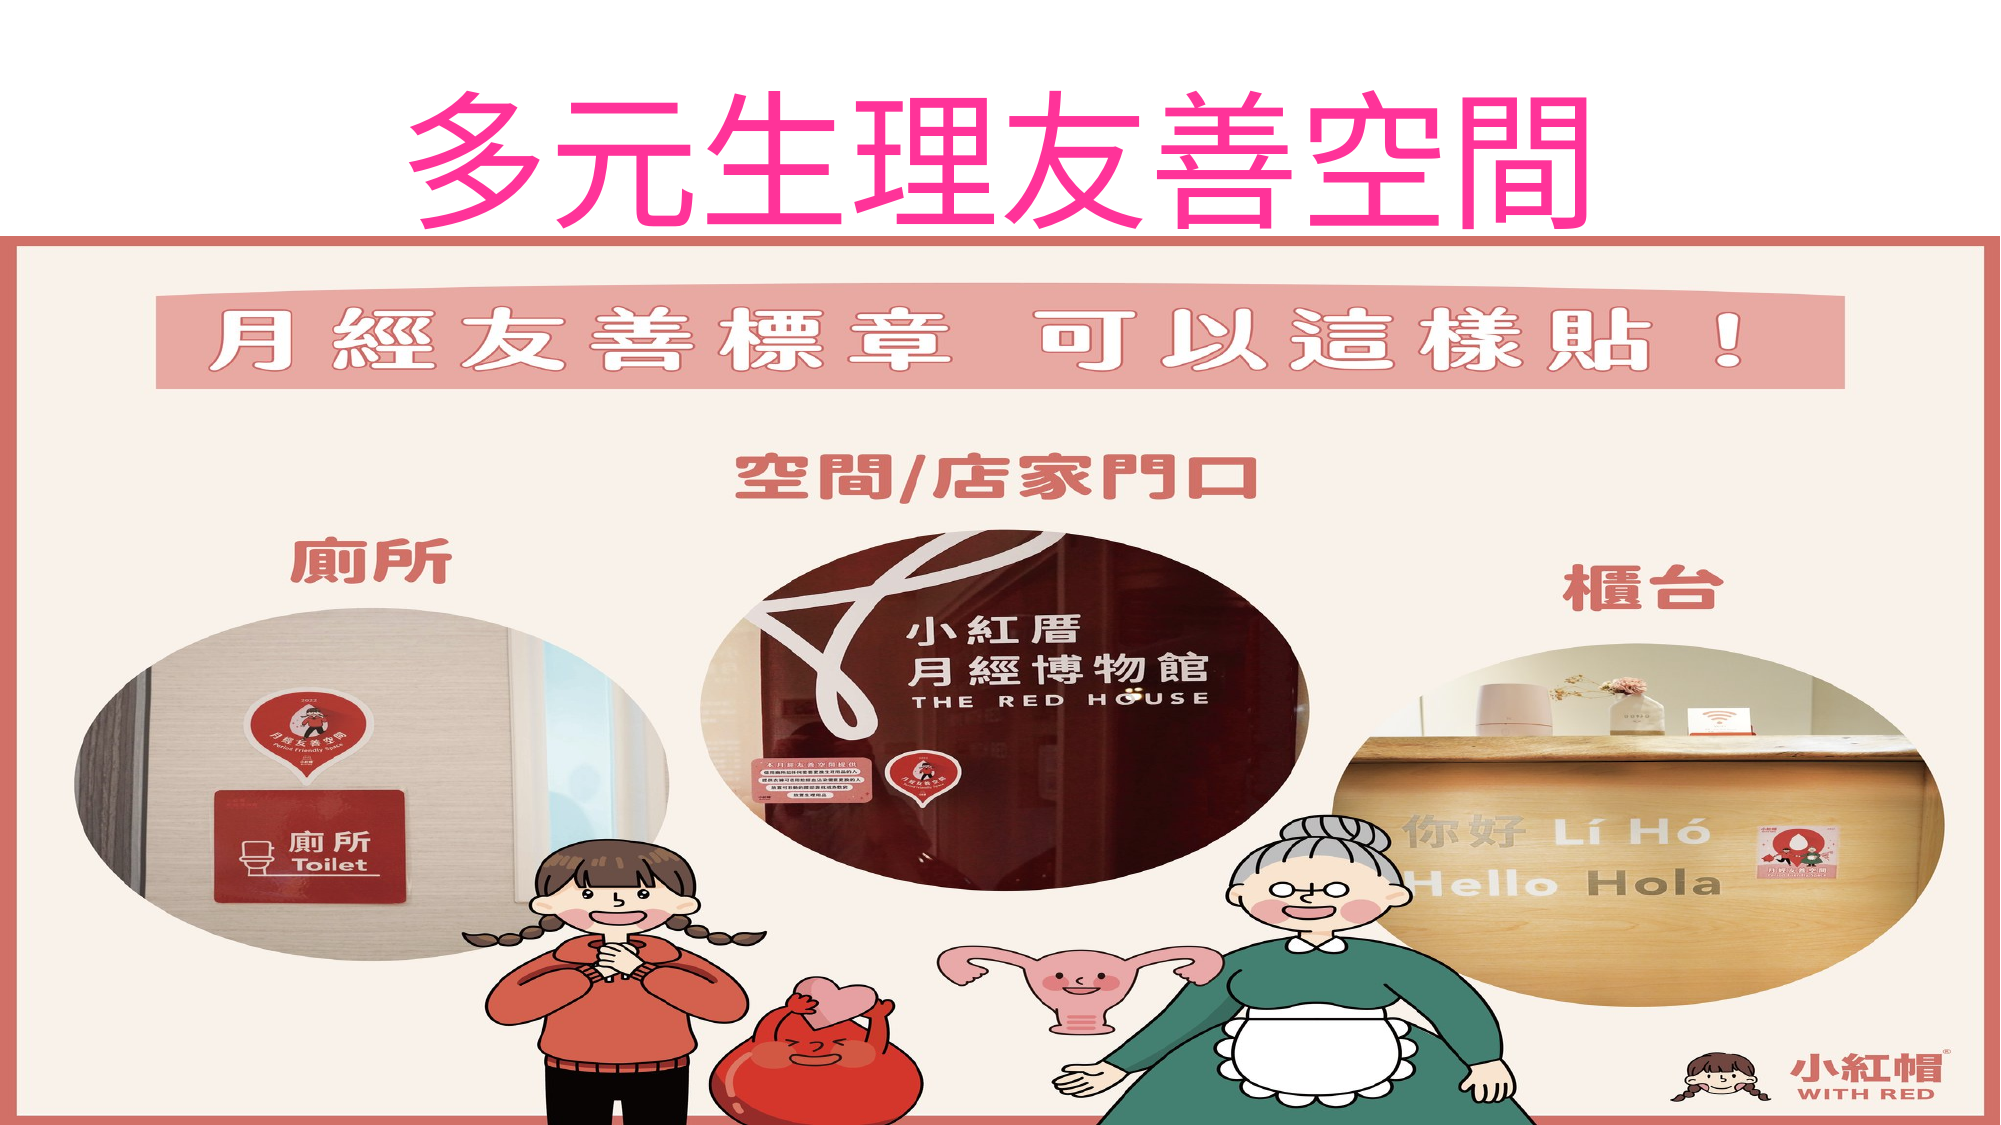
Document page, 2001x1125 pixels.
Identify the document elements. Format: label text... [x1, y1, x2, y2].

title 多元生理友善空間 [137, 59, 1863, 236]
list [0, 236, 2000, 1125]
